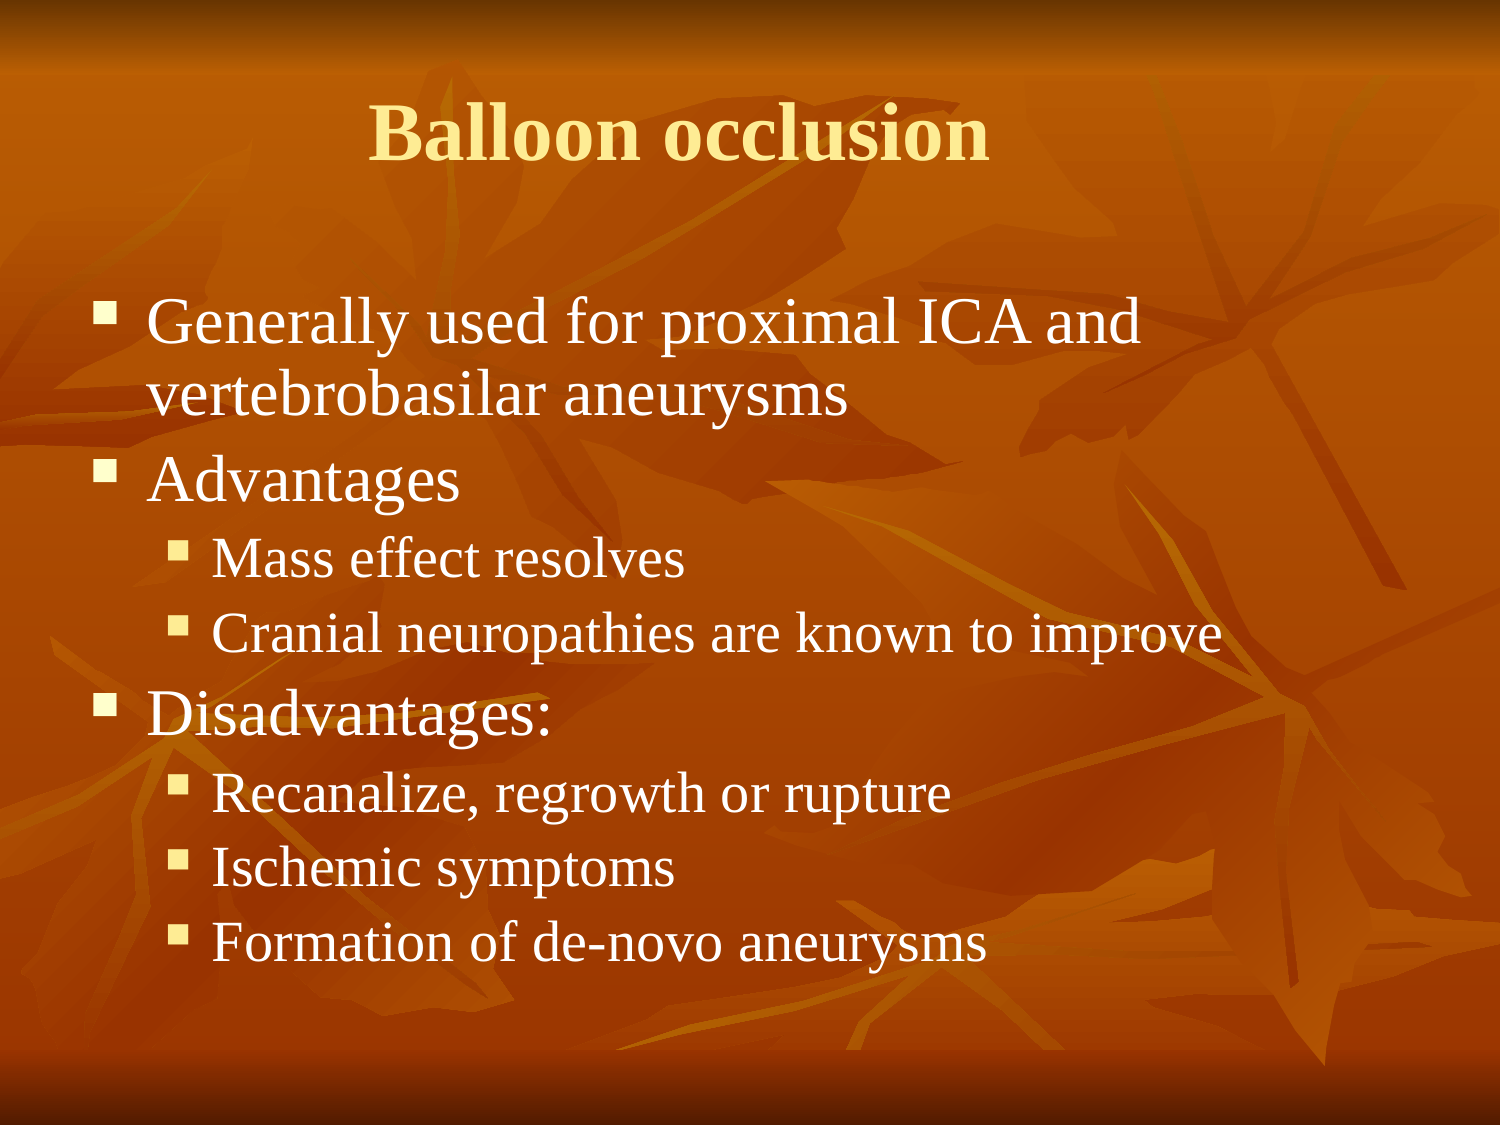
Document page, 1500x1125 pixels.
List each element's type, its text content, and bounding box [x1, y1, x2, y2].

list Generally used for proximal ICA and vertebrobasilar aneurysms Advantages Mass effect resolves Cranial neuropathies are known to improve Disadvantages: Recanalize, regrowth or rupture Ischemic symptoms Formation of de-novo aneurysms [74, 278, 1426, 1001]
title Balloon occlusion [324, 66, 1036, 188]
